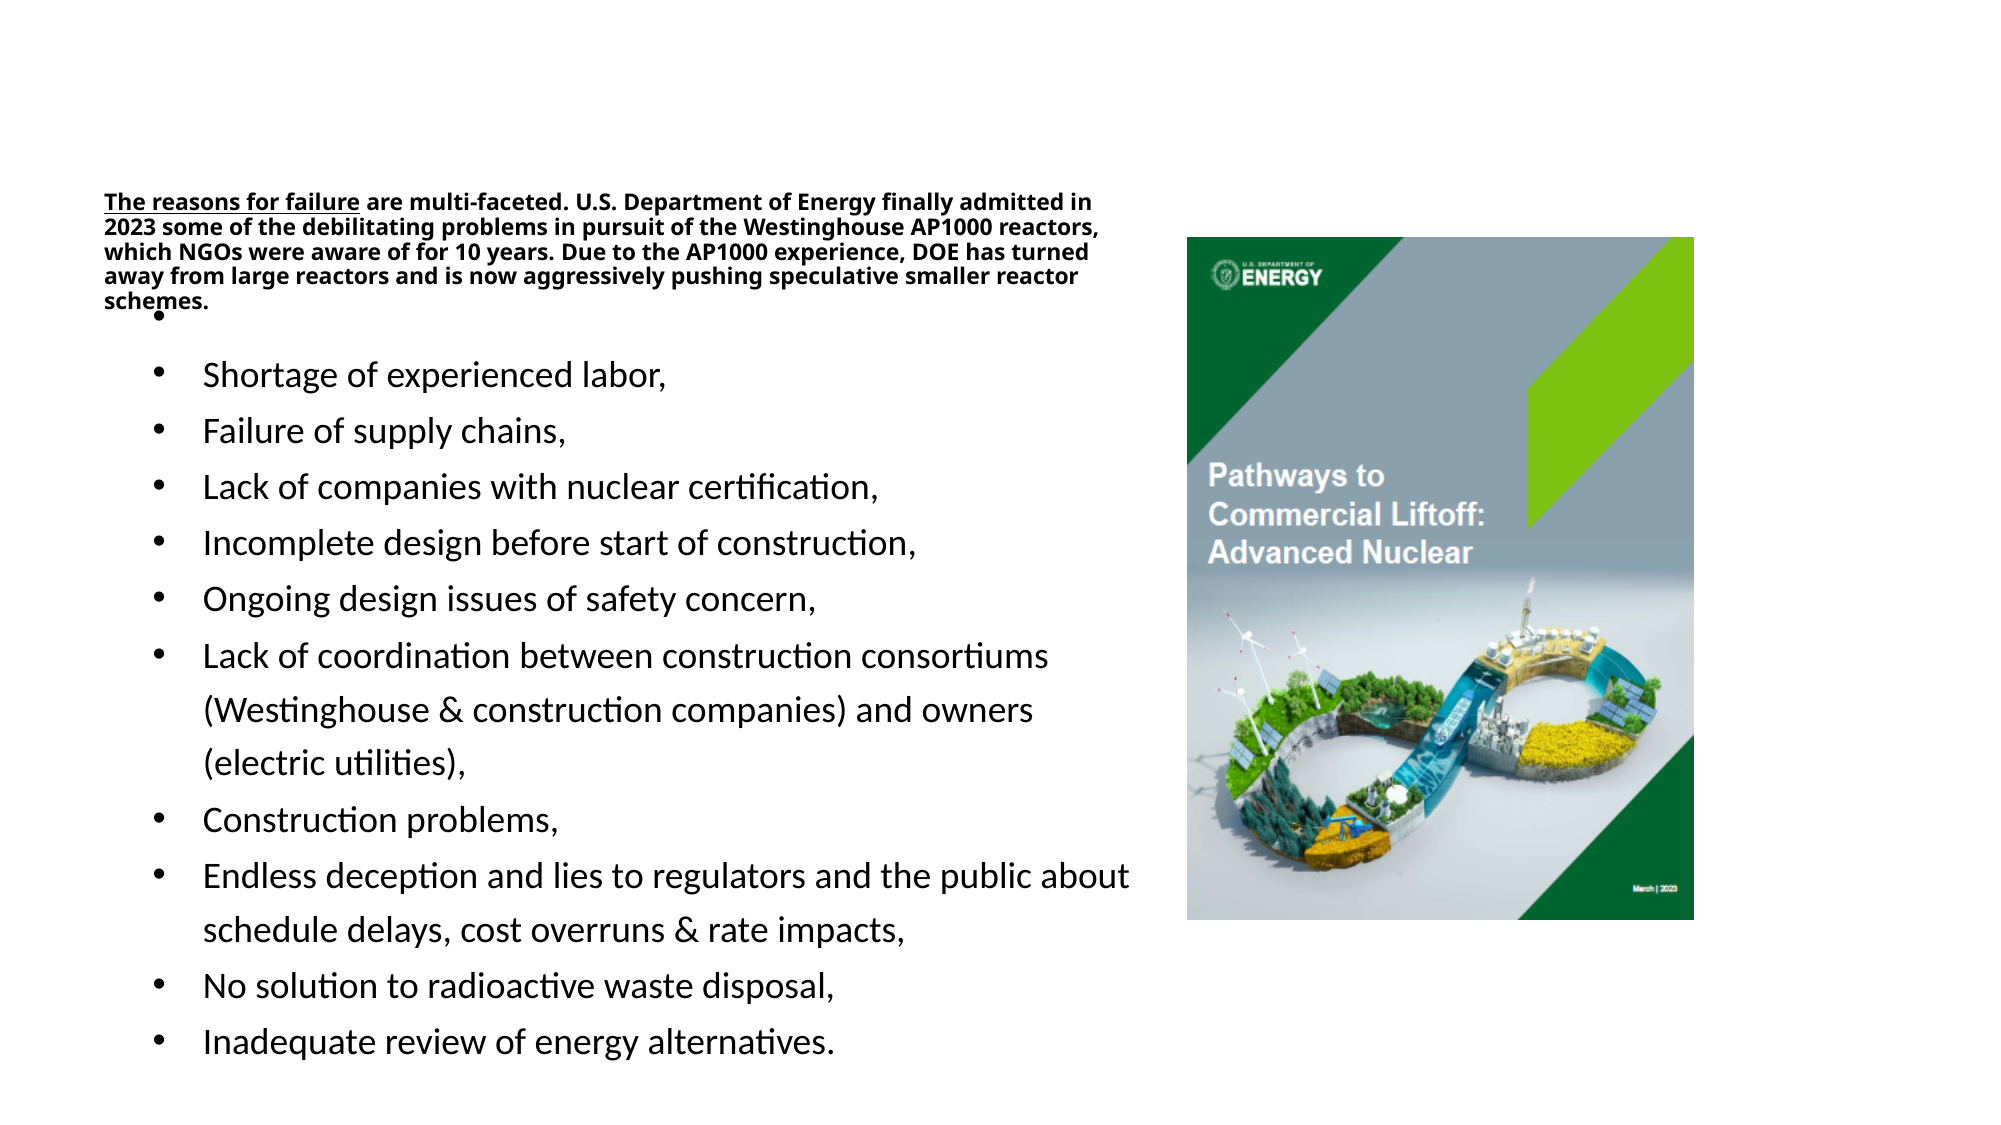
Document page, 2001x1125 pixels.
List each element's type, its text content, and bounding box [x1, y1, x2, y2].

list Inadequate integrated project schedule, Shortage of experienced labor, Failure of supply chains, Lack of companies with nuclear certification, Incomplete design before start of construction, Ongoing design issues of safety concern, Lack of coordination between construction consortiums (Westinghouse & construction companies) and owners (electric utilities), Construction problems, Endless deception and lies to regulators and the public about schedule delays, cost overruns & rate impacts, No solution to radioactive waste disposal, Inadequate review of energy alternatives. [137, 322, 1164, 1097]
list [1187, 237, 1694, 920]
title The reasons for failure are multi-faceted. U.S. Department of Energy finally admitted in 2023 some of the debilitating problems in pursuit of the Westinghouse AP1000 reactors, which NGOs were aware of for 10 years. Due to the AP1000 experience, DOE has turned away from large reactors and is now aggressively pushing speculative smaller reactor schemes. [89, 55, 1164, 360]
